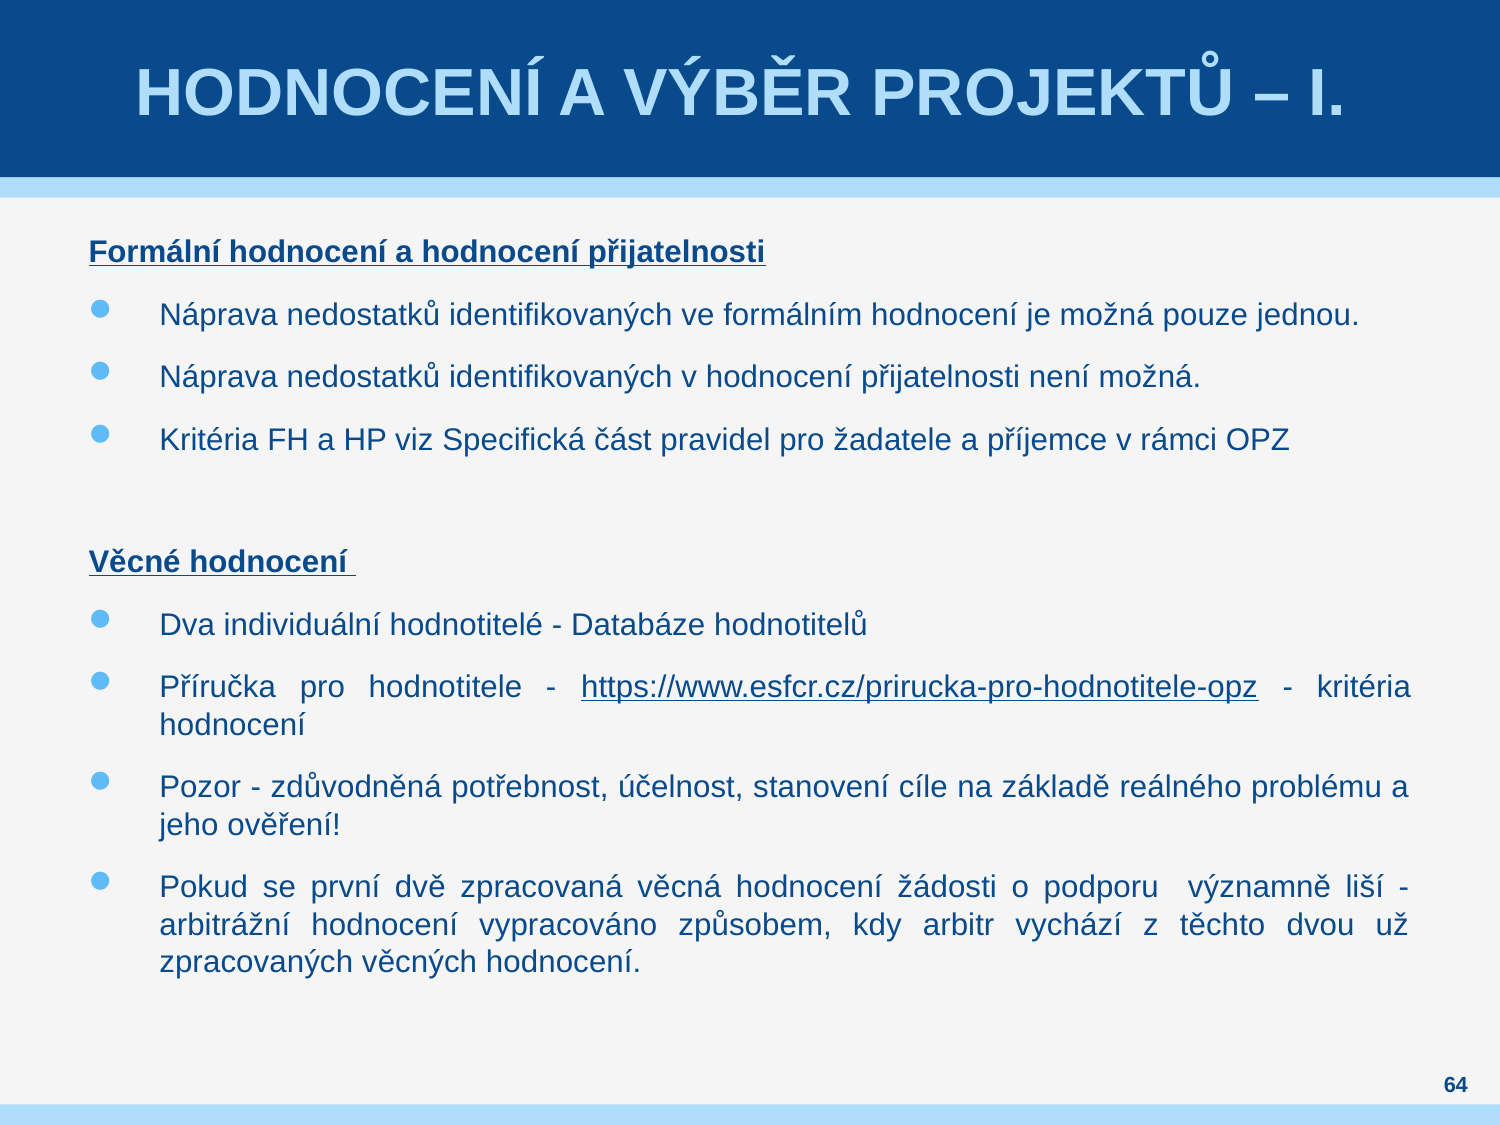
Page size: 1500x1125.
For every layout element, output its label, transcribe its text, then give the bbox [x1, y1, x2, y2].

list Formální hodnocení a hodnocení přijatelnosti Náprava nedostatků identifikovaných ve formálním hodnocení je možná pouze jednou. Náprava nedostatků identifikovaných v hodnocení přijatelnosti není možná. Kritéria FH a HP viz Specifická část pravidel pro žadatele a příjemce v rámci OPZ Věcné hodnocení Dva individuální hodnotitelé - Databáze hodnotitelů Příručka pro hodnotitele - https://www.esfcr.cz/prirucka-pro-hodnotitele-opz - kritéria hodnocení Pozor - zdůvodněná potřebnost, účelnost, stanovení cíle na základě reálného problému a jeho ověření! Pokud se první dvě zpracovaná věcná hodnocení žádosti o podporu významně liší - arbitrážní hodnocení vypracováno způsobem, kdy arbitr vychází z těchto dvou už zpracovaných věcných hodnocení. [88, 231, 1412, 1035]
title Hodnocení a výběr projektů – I. [59, 0, 1441, 178]
slide_number 64 [1417, 1068, 1495, 1099]
